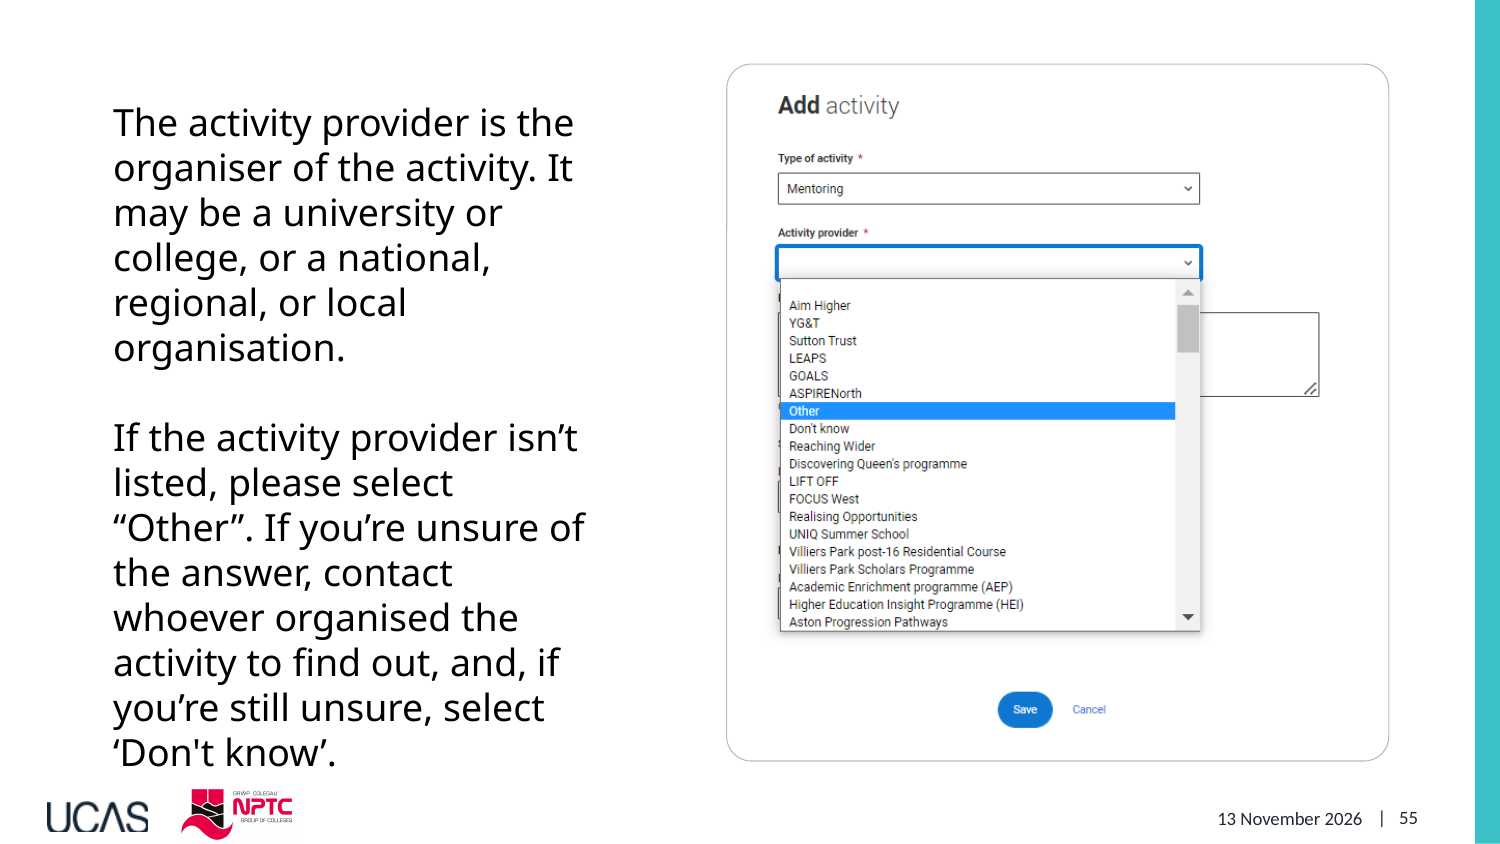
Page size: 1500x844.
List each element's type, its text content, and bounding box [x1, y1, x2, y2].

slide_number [978, 798, 1363, 837]
picture [176, 784, 299, 844]
text_box The activity provider is the organiser of the activity. It may be a university or college, or a national, regional, or local organisation. If the activity provider isn’t listed, please select “Other”. If you’re unsure of the answer, contact whoever organised the activity to find out, and, if you’re still unsure, select ‘Don't know’. [98, 91, 608, 844]
picture [726, 64, 1389, 761]
slide_number | 55 [1362, 798, 1453, 836]
